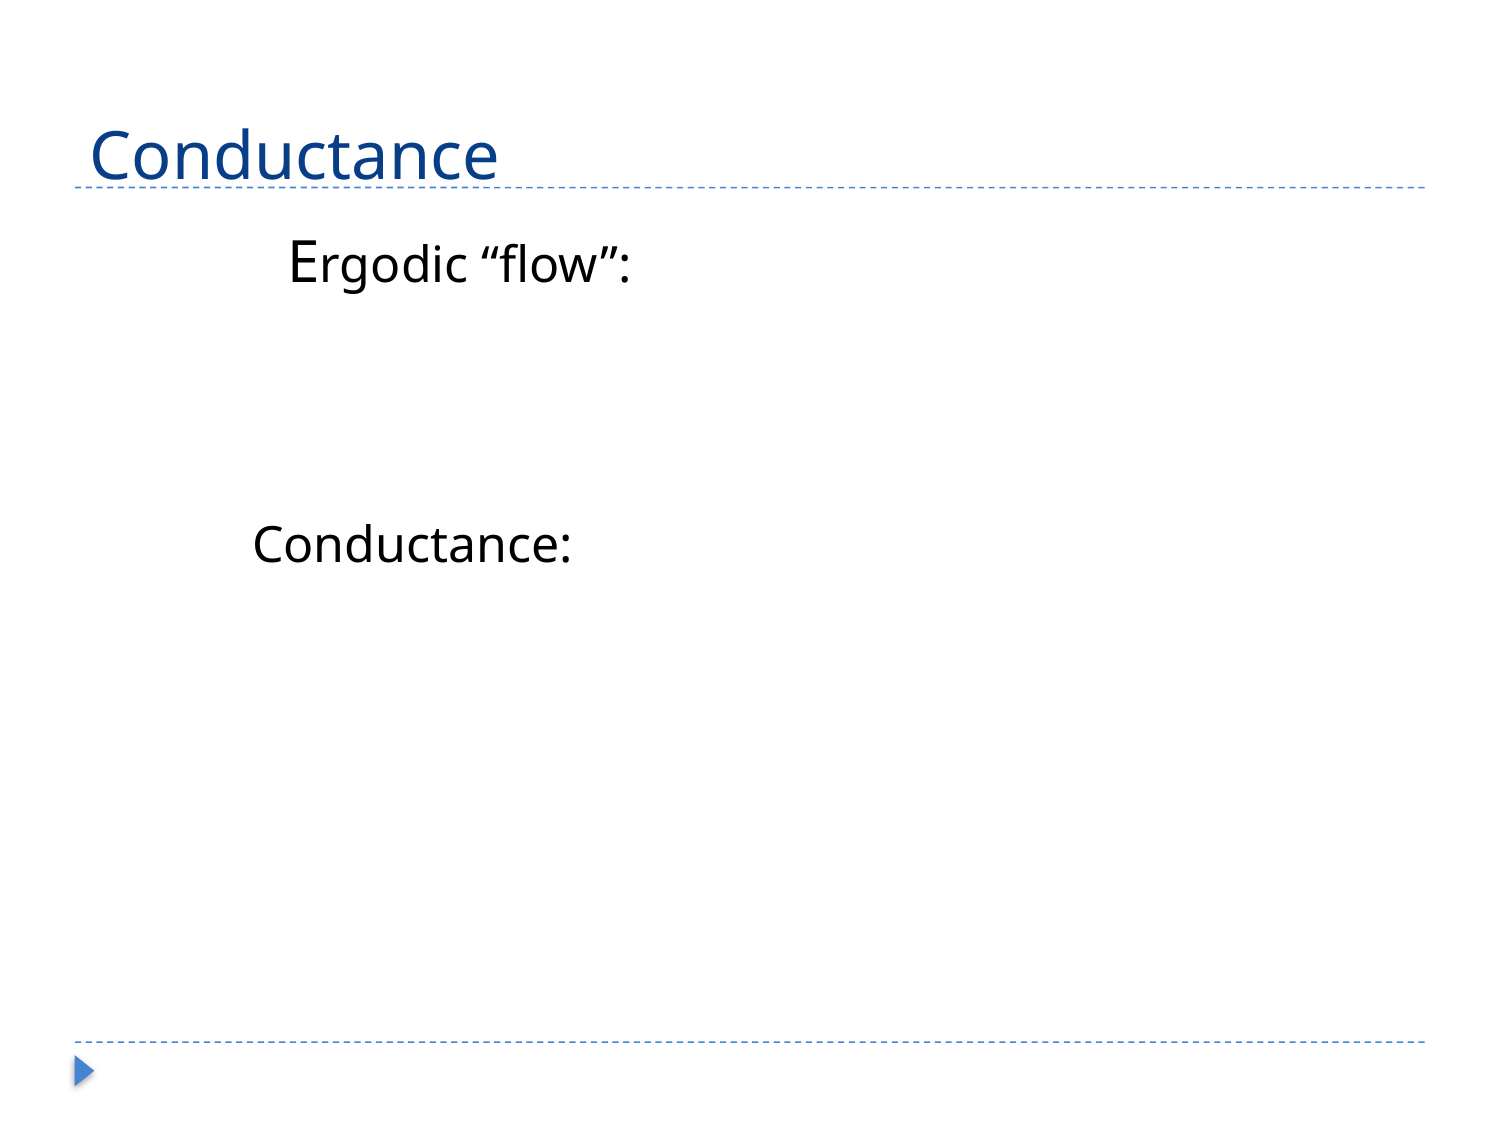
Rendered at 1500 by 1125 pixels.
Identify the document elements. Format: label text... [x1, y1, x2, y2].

title Conductance [75, 12, 1425, 200]
